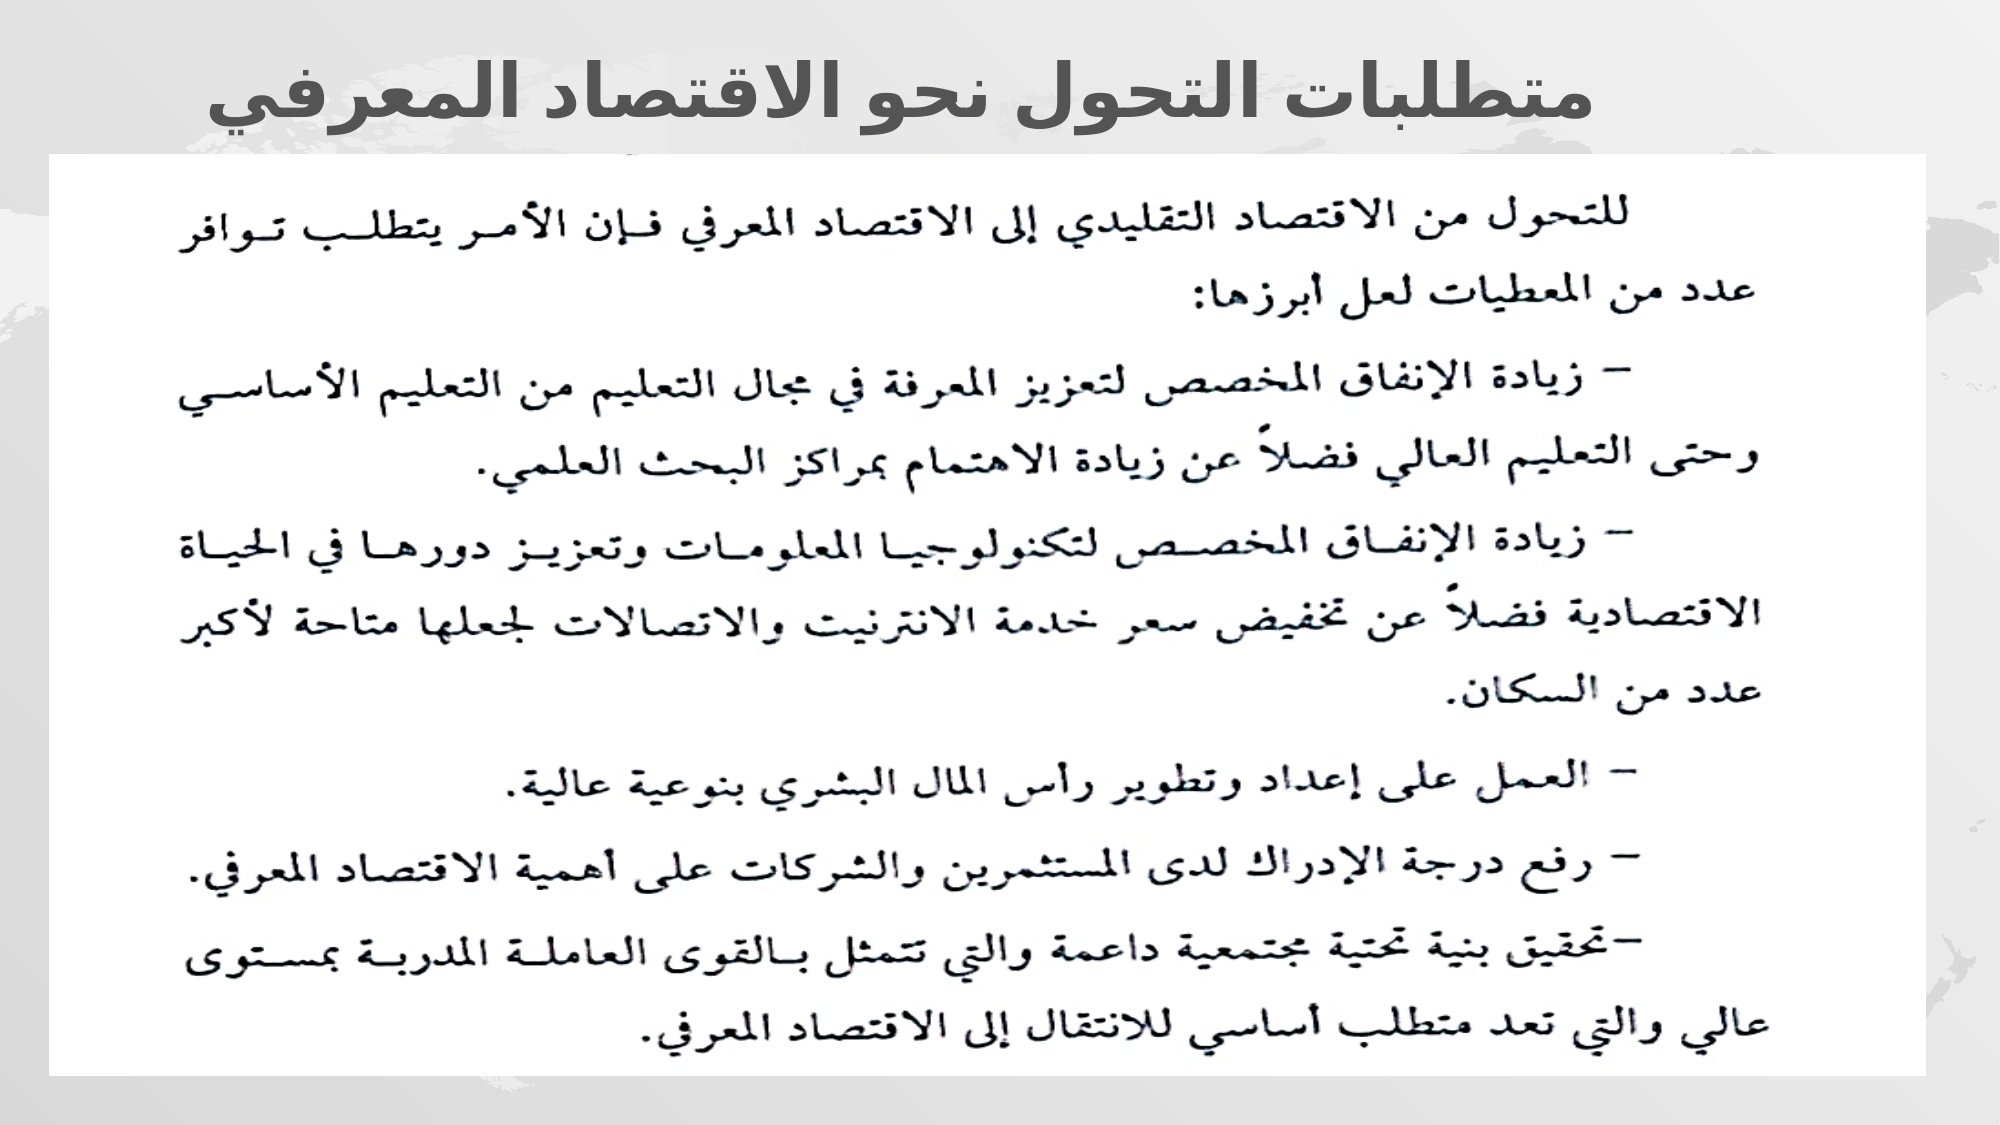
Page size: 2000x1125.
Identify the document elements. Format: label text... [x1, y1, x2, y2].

picture [49, 154, 1926, 1077]
subtitle متطلبات التحول نحو الاقتصاد المعرفي [190, 45, 1690, 154]
